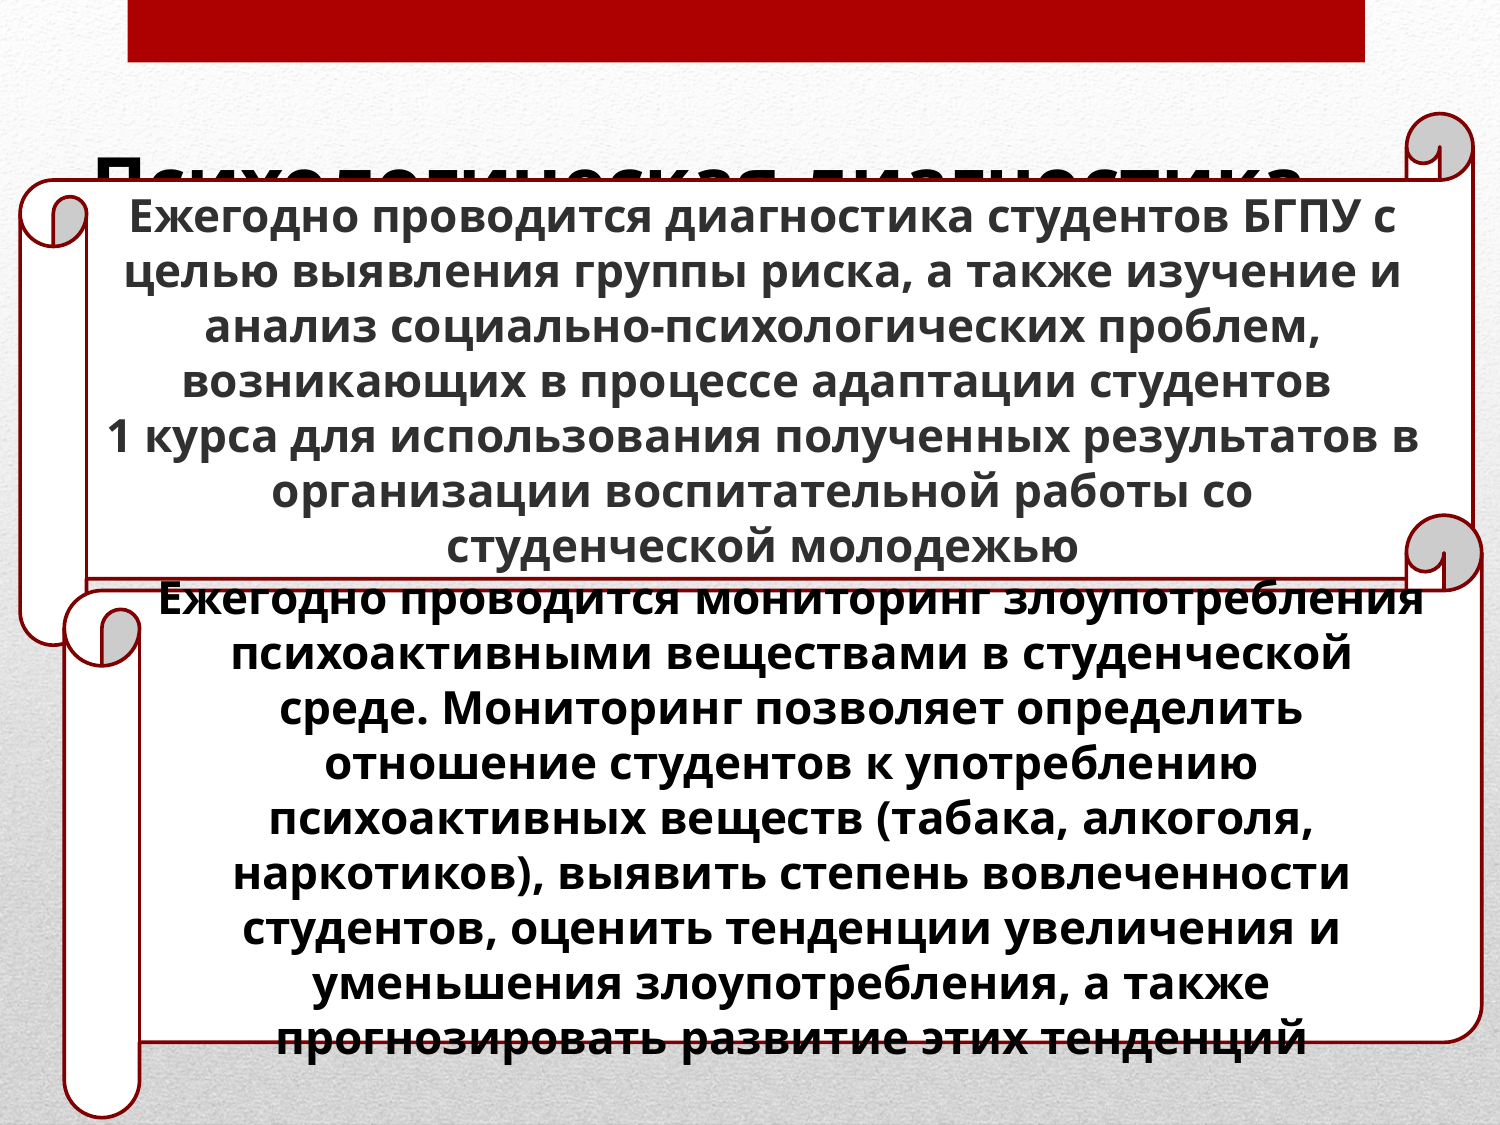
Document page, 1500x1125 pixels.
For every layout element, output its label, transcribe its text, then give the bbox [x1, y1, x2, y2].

text_box Ежегодно проводится диагностика студентов БГПУ с целью выявления группы риска, а также изучение и анализ социально-психологических проблем, возникающих в процессе адаптации студентов 1 курса для использования полученных результатов в организации воспитательной работы со студенческой молодежью [18, 111, 1475, 648]
title Психологическая диагностика [76, 28, 1427, 178]
text_box Ежегодно проводится мониторинг злоупотребления психоактивными веществами в студенческой среде. Мониторинг позволяет определить отношение студентов к употреблению психоактивных веществ (табака, алкоголя, наркотиков), выявить степень вовлеченности студентов, оценить тенденции увеличения и уменьшения злоупотребления, а также прогнозировать развитие этих тенденций [62, 513, 1484, 1120]
